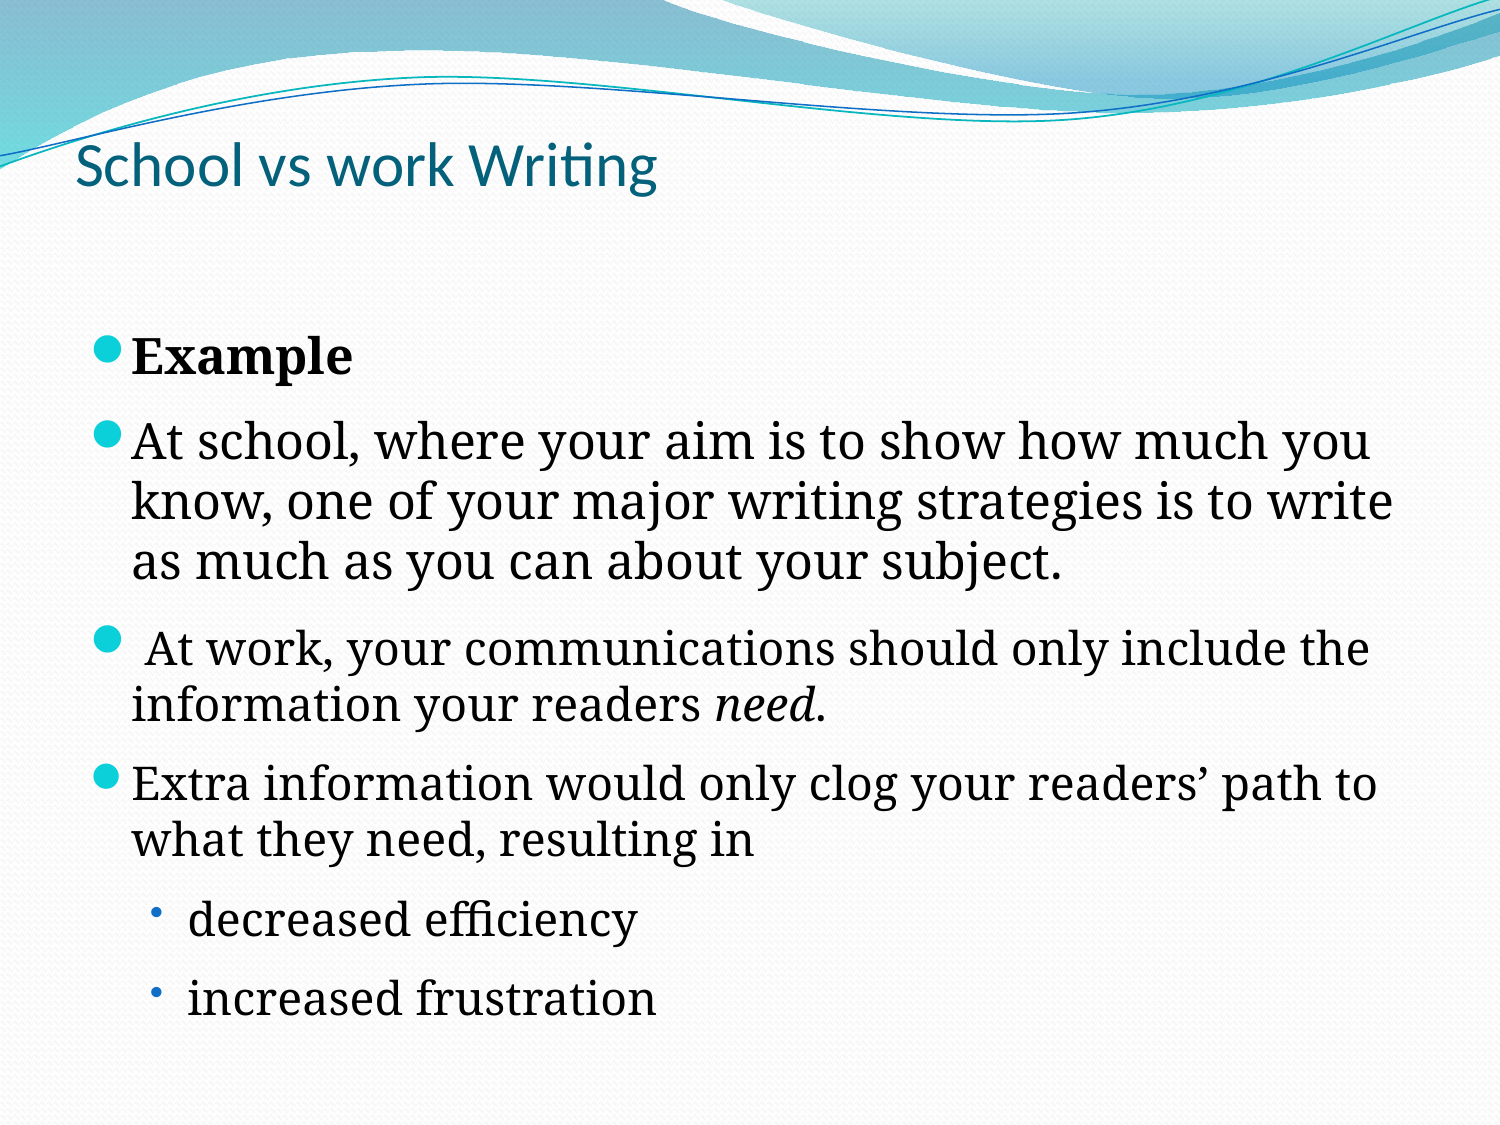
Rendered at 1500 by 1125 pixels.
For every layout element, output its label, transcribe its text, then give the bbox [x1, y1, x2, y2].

list Example At school, where your aim is to show how much you know, one of your major writing strategies is to write as much as you can about your subject. At work, your communications should only include the information your readers need. Extra information would only clog your readers’ path to what they need, resulting in decreased efficiency increased frustration [75, 317, 1425, 1038]
title School vs work Writing [75, 115, 1383, 200]
